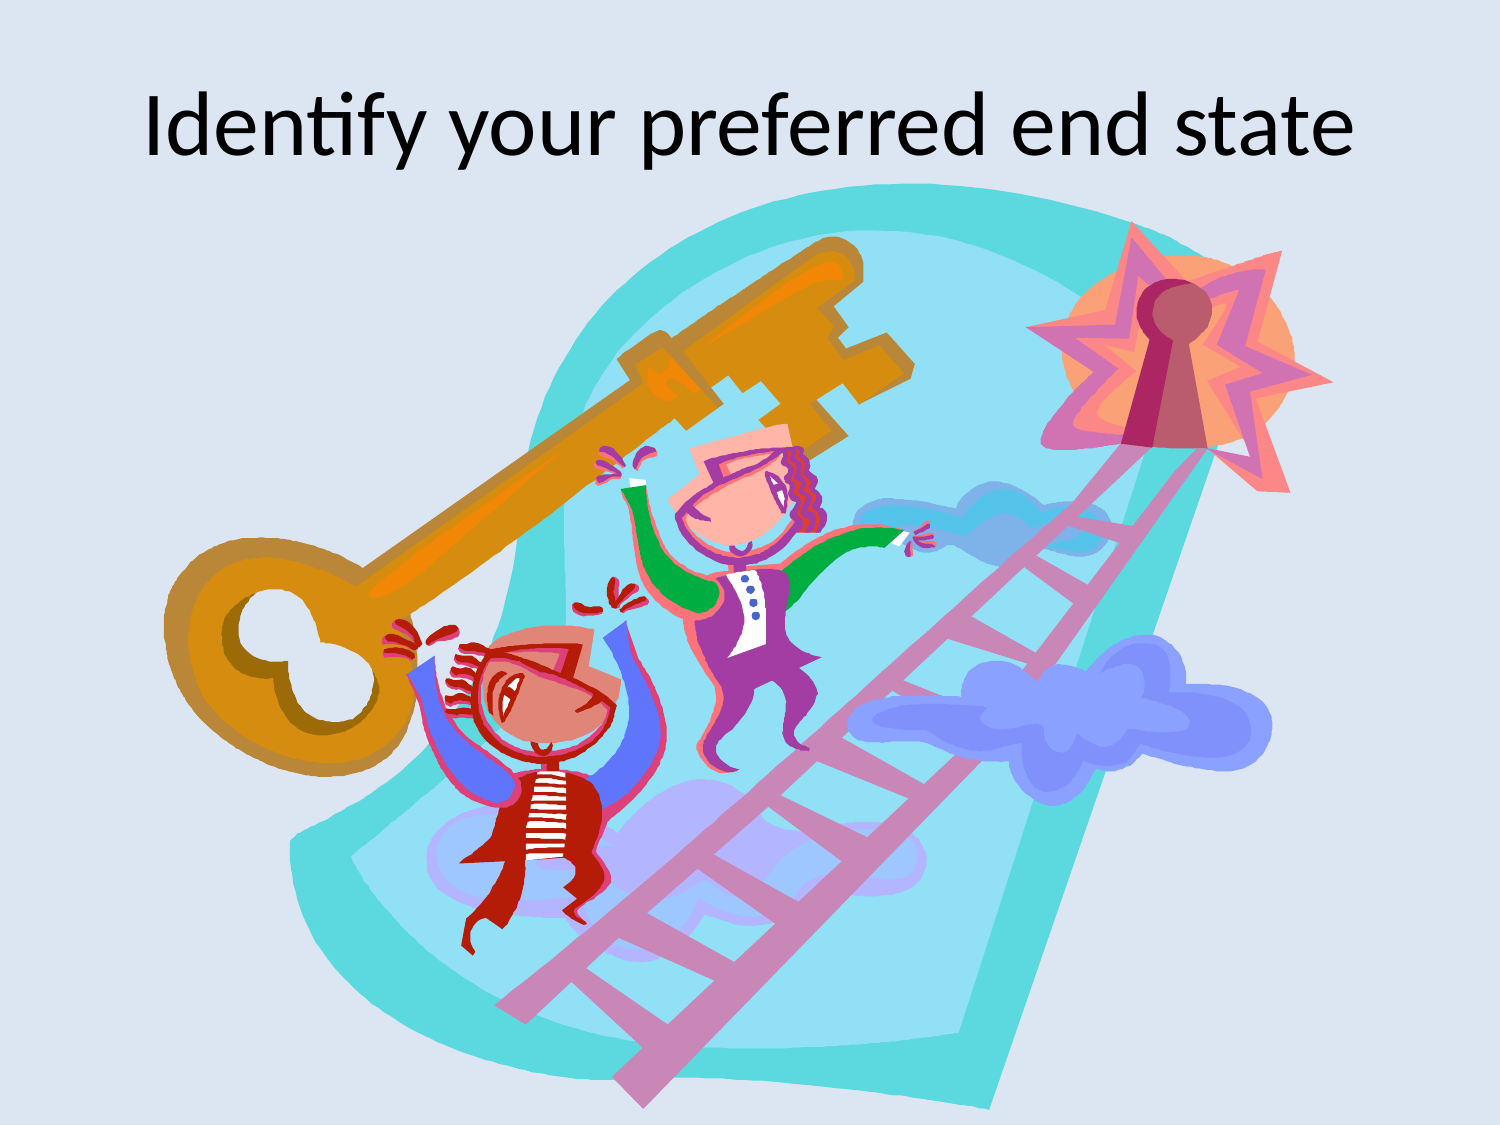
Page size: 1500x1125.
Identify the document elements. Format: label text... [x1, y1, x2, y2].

title Identify your preferred end state [75, 24, 1425, 213]
picture [149, 167, 1351, 1125]
